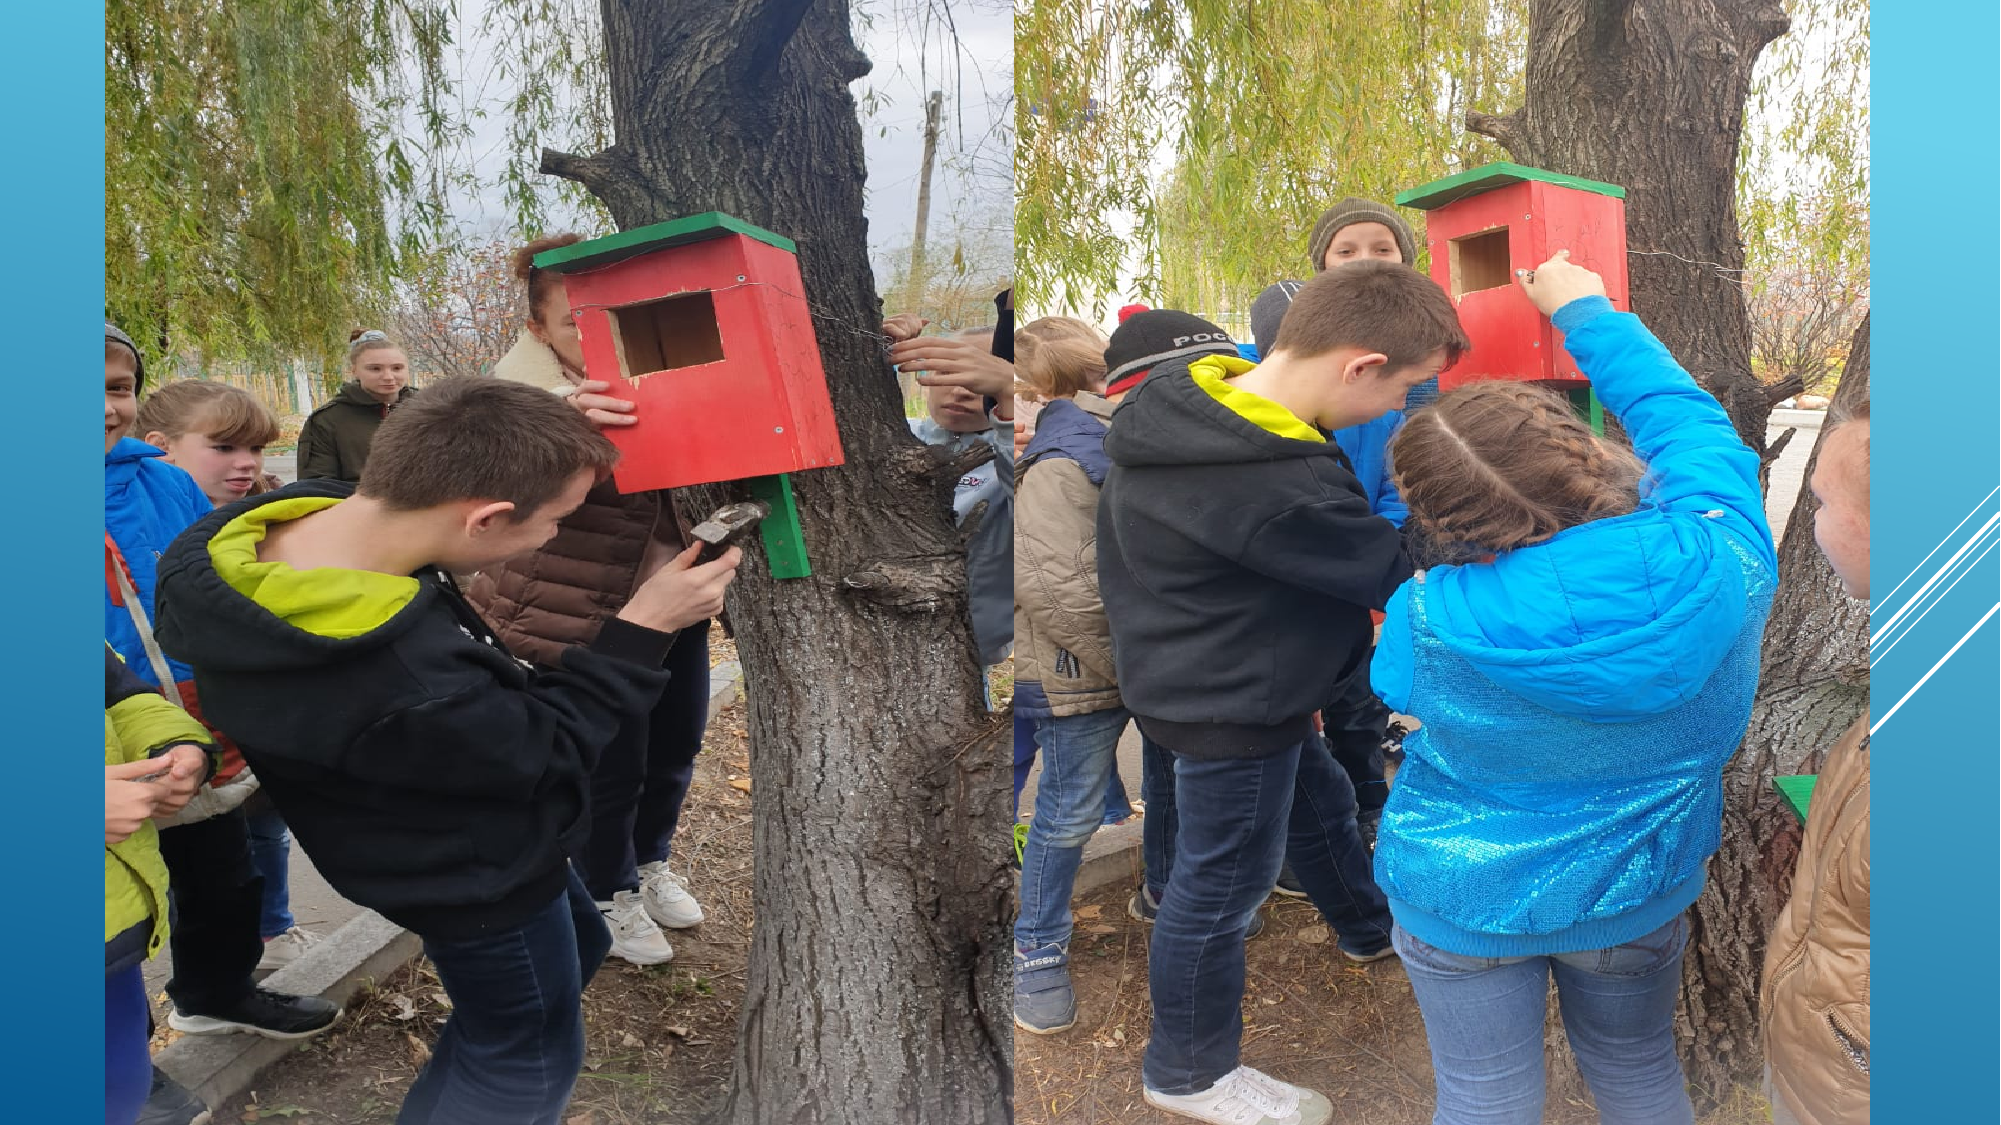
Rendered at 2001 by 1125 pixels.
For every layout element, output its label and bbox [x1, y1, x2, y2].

picture [105, 0, 1870, 1125]
